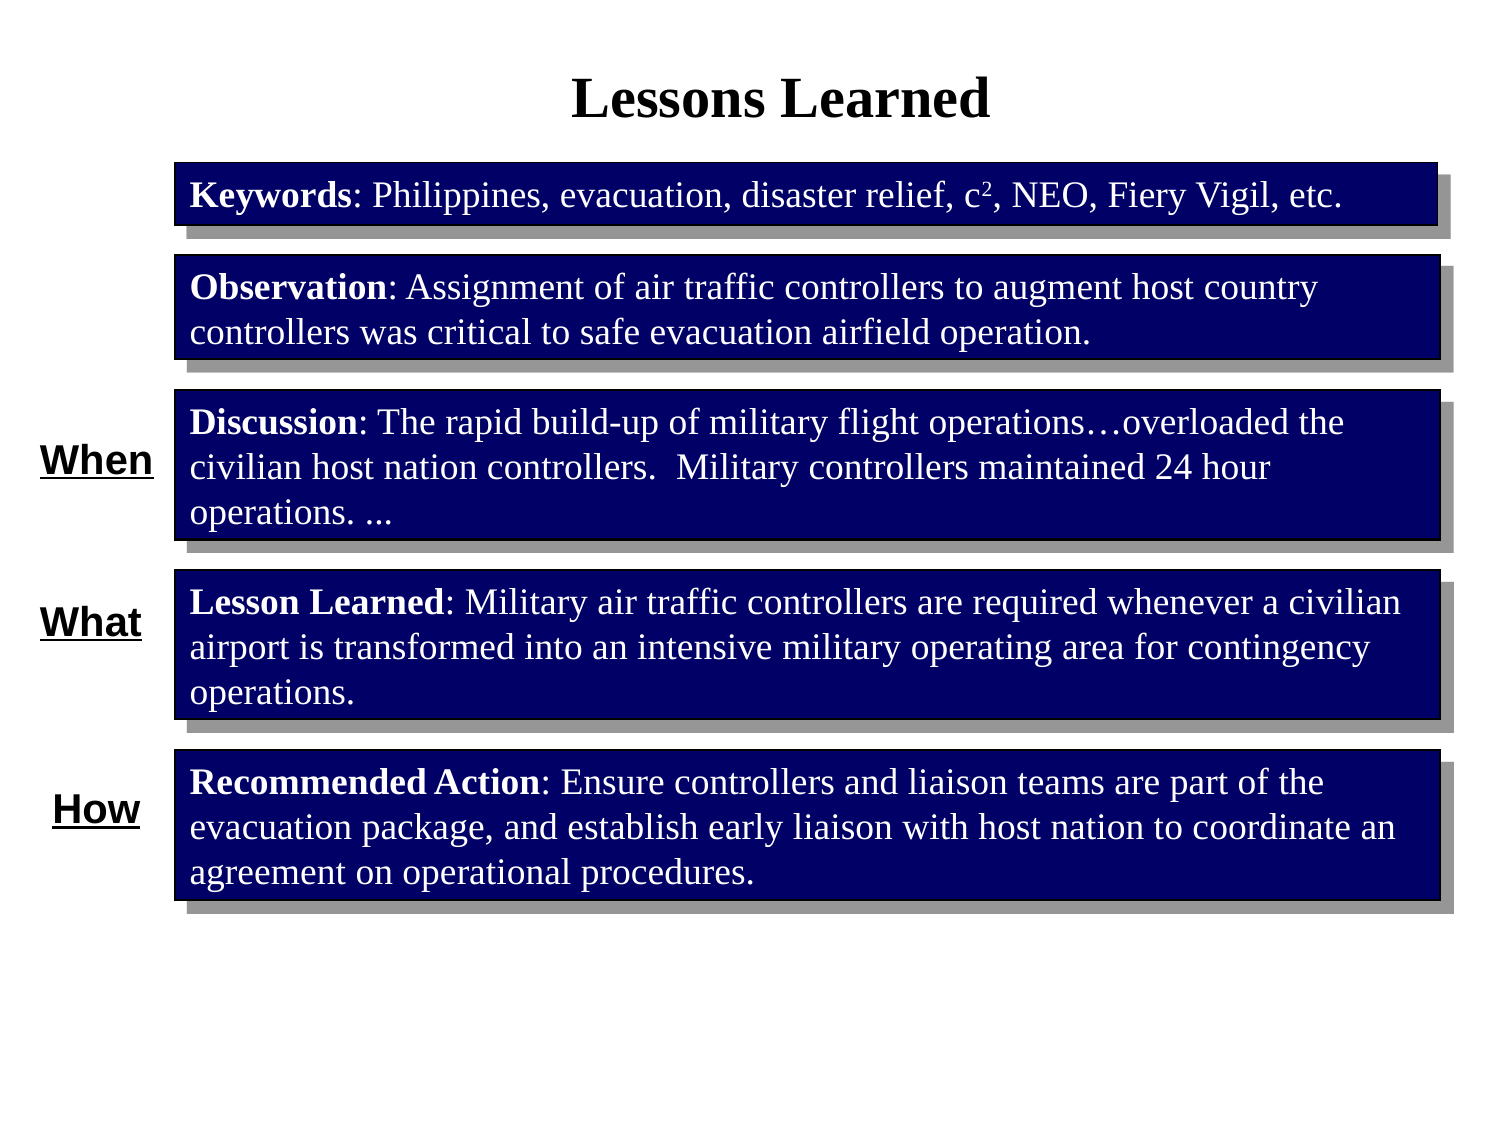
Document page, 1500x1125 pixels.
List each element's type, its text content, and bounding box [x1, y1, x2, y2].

text_box How [37, 774, 156, 840]
text_box Discussion: The rapid build-up of military flight operations…overloaded the civilian host nation controllers. Military controllers maintained 24 hour operations. ... [174, 389, 1440, 540]
text_box When [25, 425, 169, 490]
text_box Observation: Assignment of air traffic controllers to augment host country controllers was critical to safe evacuation airfield operation. [174, 254, 1440, 360]
text_box What [24, 587, 157, 653]
title Lessons Learned [212, 37, 1350, 150]
text_box Recommended Action: Ensure controllers and liaison teams are part of the evacuation package, and establish early liaison with host nation to coordinate an agreement on operational procedures. [174, 749, 1440, 900]
text_box Lesson Learned: Military air traffic controllers are required whenever a civilian airport is transformed into an intensive military operating area for contingency operations. [174, 569, 1440, 720]
text_box Keywords: Philippines, evacuation, disaster relief, c2, NEO, Fiery Vigil, etc. [174, 162, 1438, 225]
